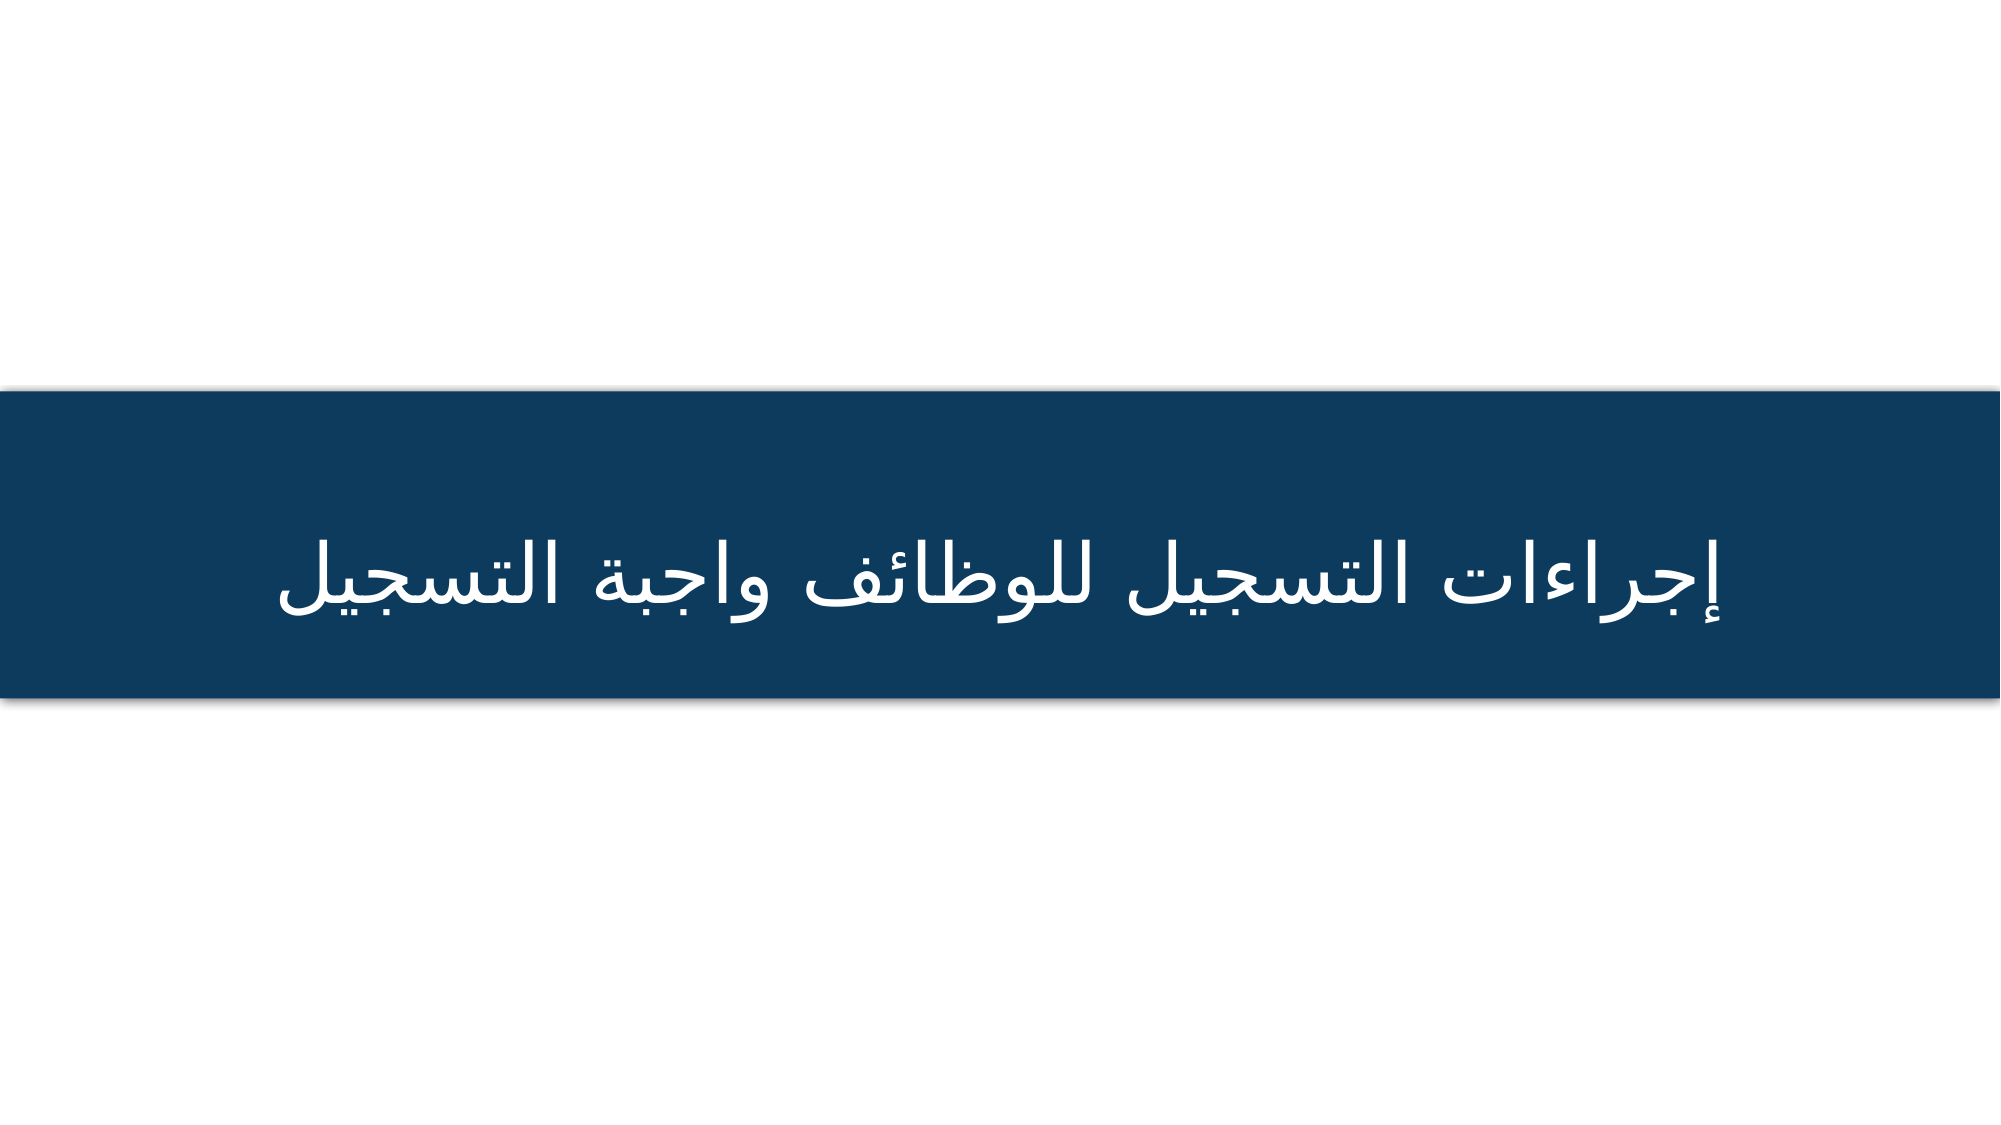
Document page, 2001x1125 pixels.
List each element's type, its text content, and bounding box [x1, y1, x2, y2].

text_box إجراءات التسجيل للوظائف واجبة التسجيل [0, 391, 2000, 699]
